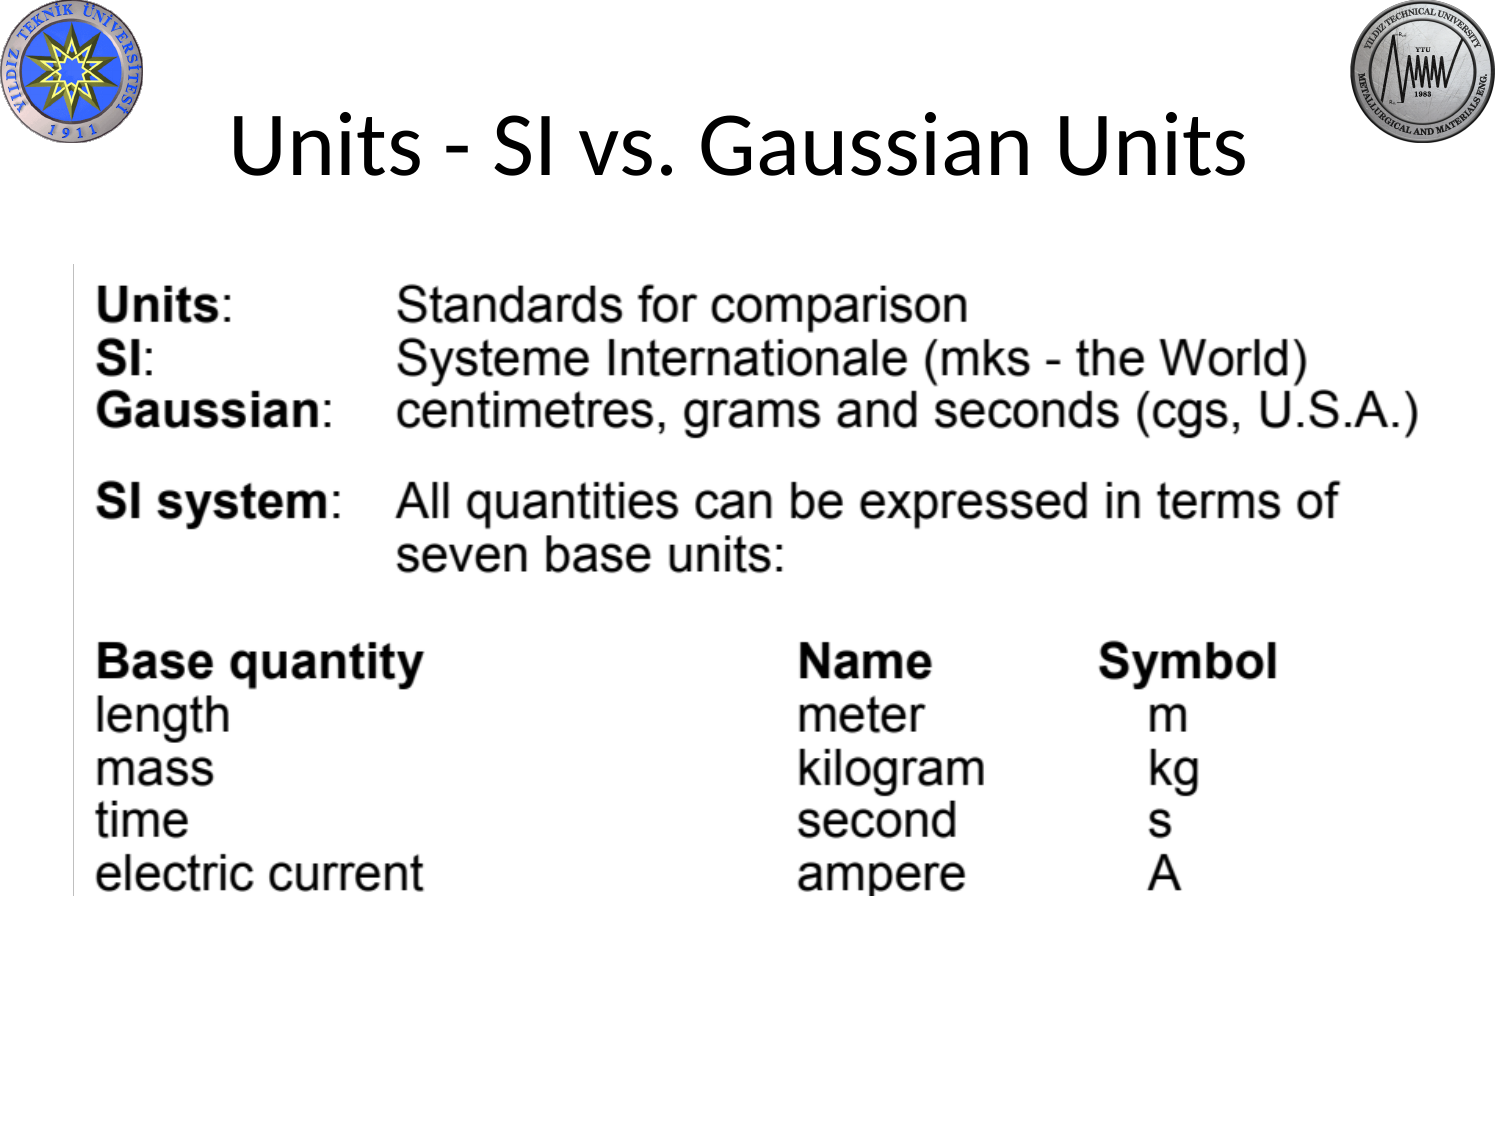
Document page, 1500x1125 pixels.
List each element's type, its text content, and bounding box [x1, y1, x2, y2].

picture [0, 0, 144, 144]
picture [1350, 0, 1495, 144]
title Units - SI vs. Gaussian Units [75, 45, 1425, 233]
picture [69, 264, 1462, 896]
